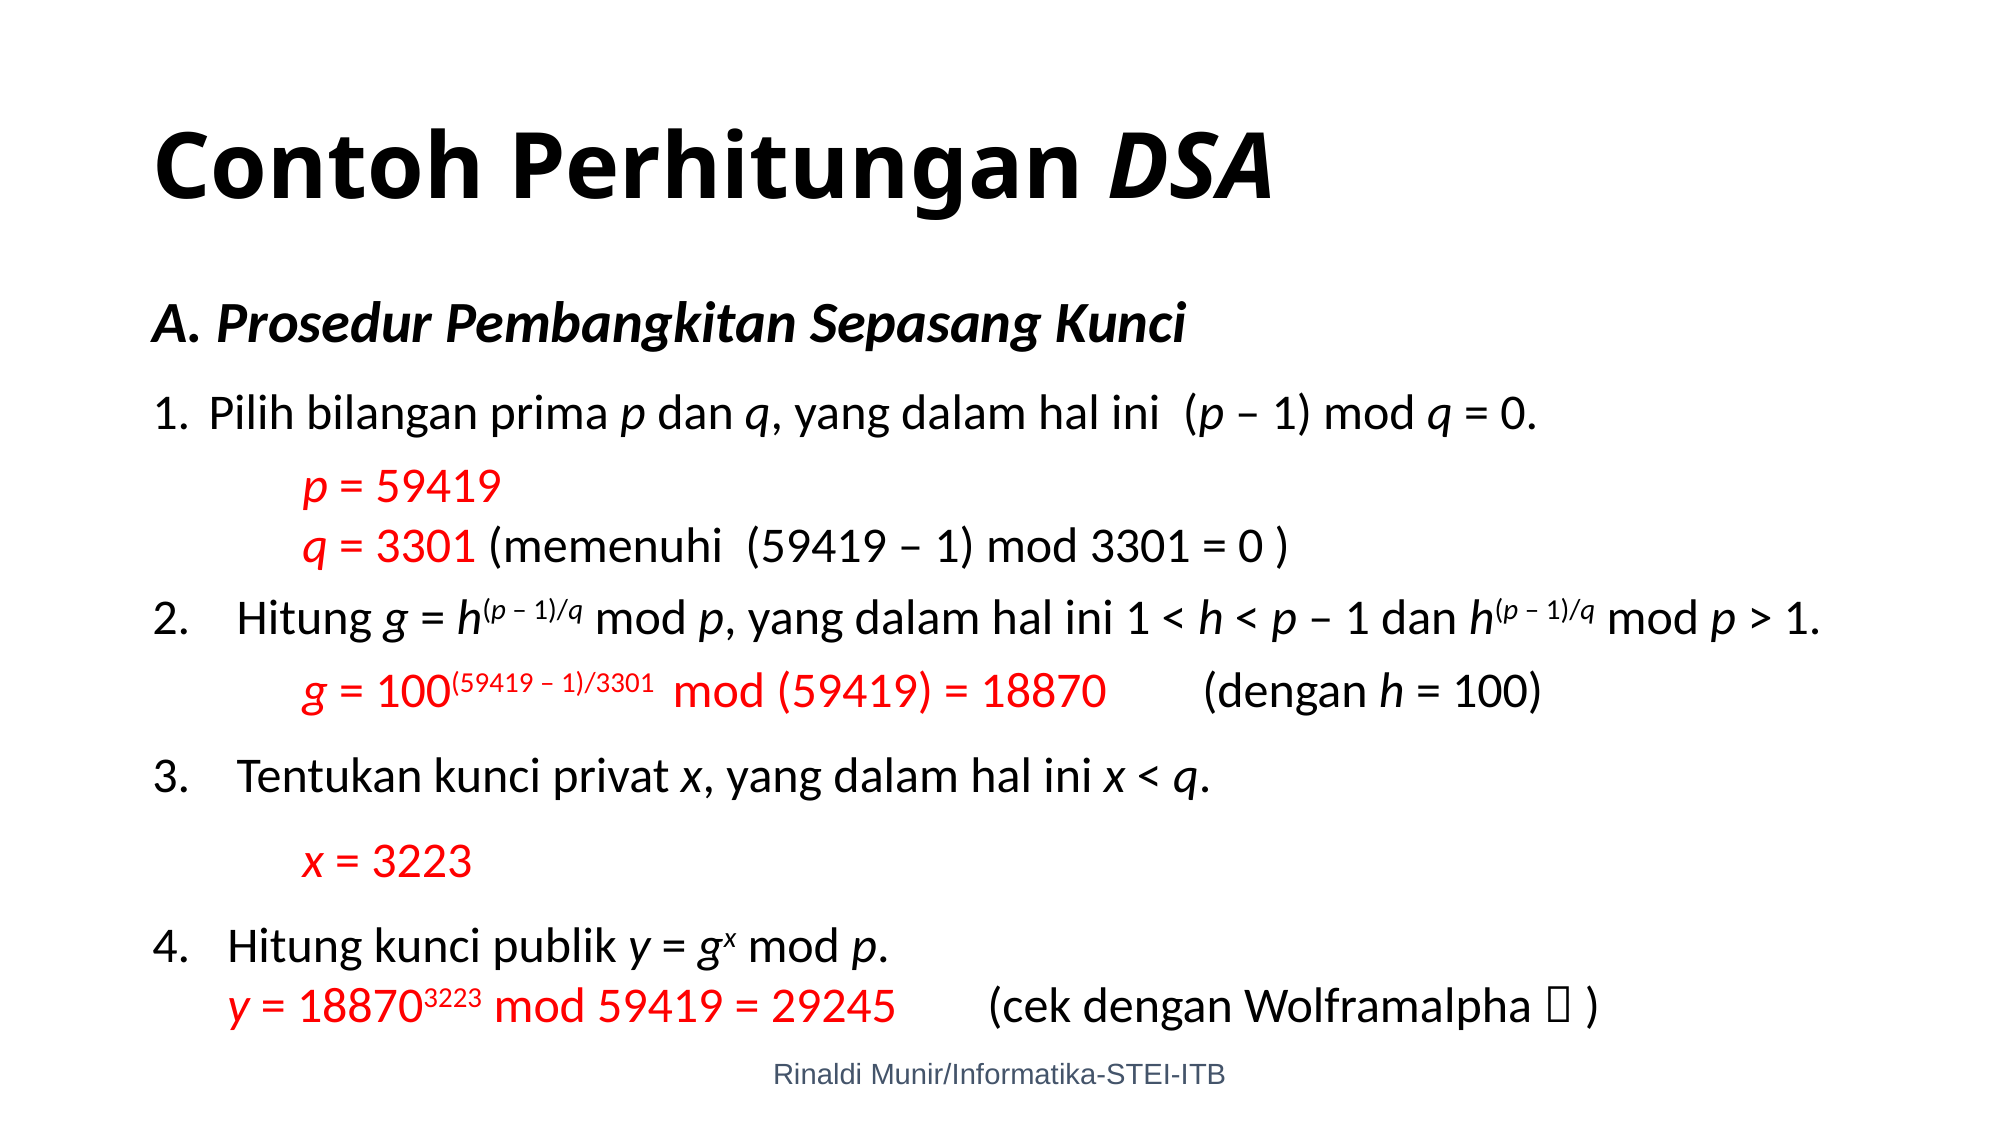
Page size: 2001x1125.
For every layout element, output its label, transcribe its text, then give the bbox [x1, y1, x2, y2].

text_box A. Prosedur Pembangkitan Sepasang Kunci Pilih bilangan prima p dan q, yang dalam hal ini (p – 1) mod q = 0. p = 59419 q = 3301 (memenuhi (59419 – 1) mod 3301 = 0 ) Hitung g = h(p – 1)/q mod p, yang dalam hal ini 1 < h < p – 1 dan h(p – 1)/q mod p > 1. g = 100(59419 – 1)/3301 mod (59419) = 18870 (dengan h = 100) Tentukan kunci privat x, yang dalam hal ini x < q. x = 3223 Hitung kunci publik y = gx mod p. y = 188703223 mod 59419 = 29245 (cek dengan Wolframalpha  ) [137, 277, 1879, 1040]
footer Rinaldi Munir/Informatika-STEI-ITB [662, 1042, 1338, 1103]
title Contoh Perhitungan DSA [137, 59, 1863, 277]
